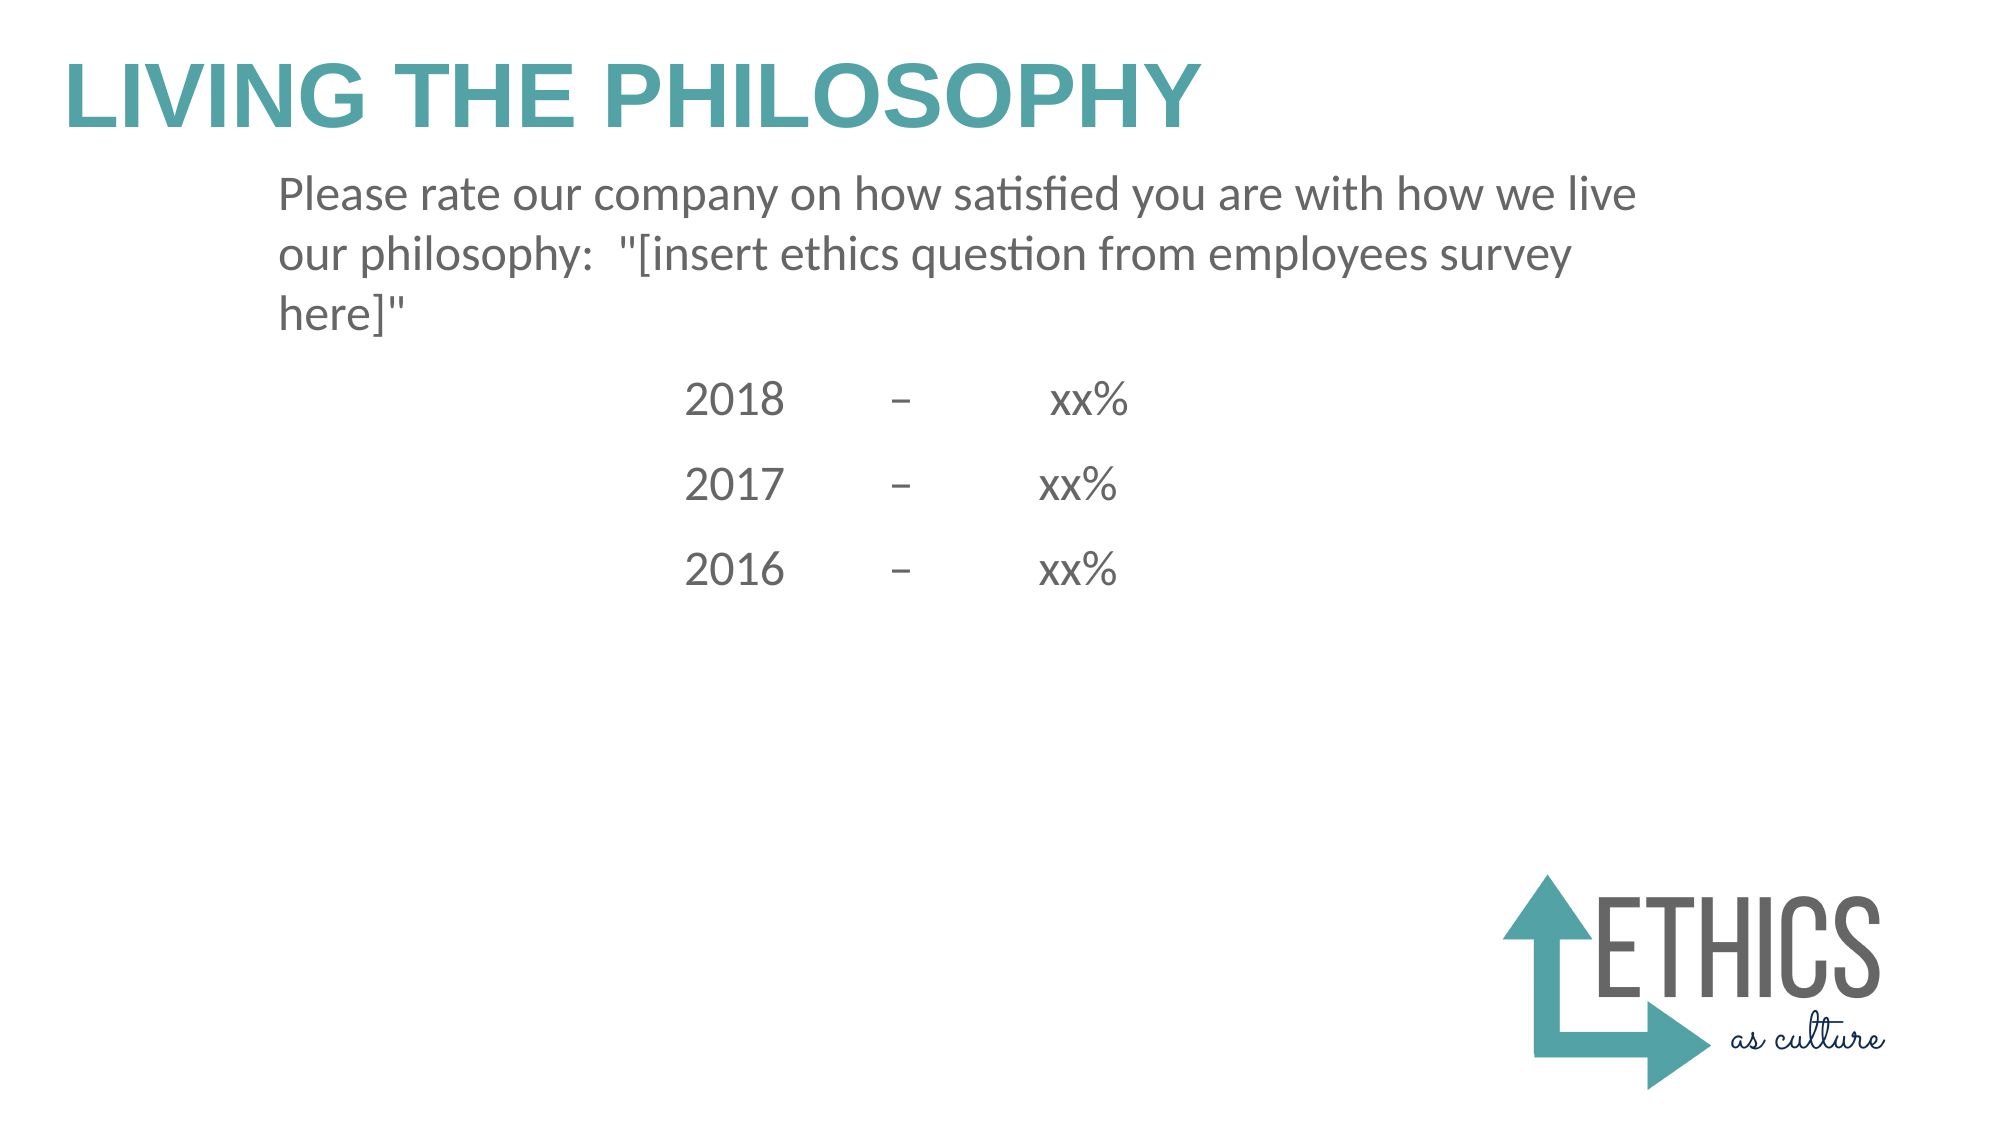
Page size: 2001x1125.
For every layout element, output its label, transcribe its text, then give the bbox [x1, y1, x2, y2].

text_box Living the philosophy [63, 57, 1487, 161]
picture [1453, 848, 1961, 1103]
text_box Please rate our company on how satisfied you are with how we live our philosophy: "[insert ethics question from employees survey here]" 2018 – xx% 2017 – xx% 2016 – xx% [278, 160, 1699, 915]
